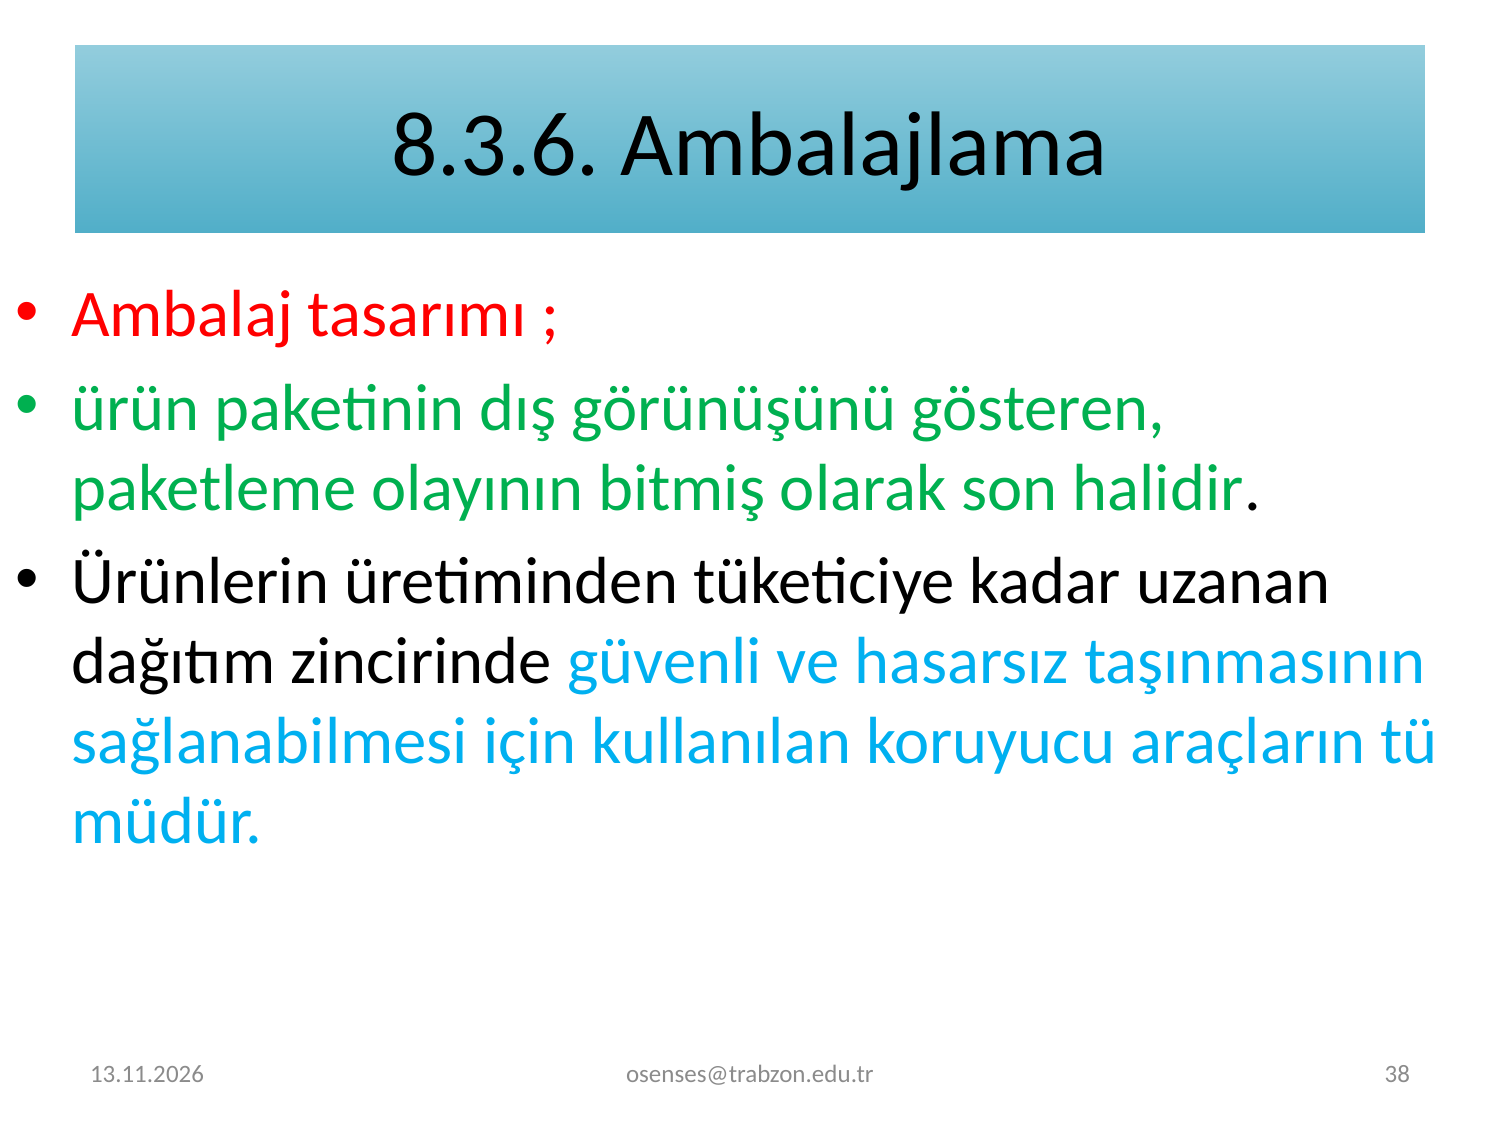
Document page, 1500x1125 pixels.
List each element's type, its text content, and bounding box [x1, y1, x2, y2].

slide_number 38 [1074, 1042, 1425, 1103]
footer osenses@trabzon.edu.tr [512, 1042, 988, 1103]
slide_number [75, 1042, 425, 1103]
list Ambalaj tasarımı ; ürün paketinin dış görünüşünü gösteren, paketleme olayının bitmiş olarak son halidir. Ürünlerin üretiminden tüketiciye kadar uzanan dağıtım zincirinde güvenli ve hasarsız taşınmasının sağlanabilmesi için kullanılan koruyucu araçların tü­müdür. [0, 262, 1471, 1005]
title 8.3.6. Ambalajlama [75, 45, 1425, 233]
